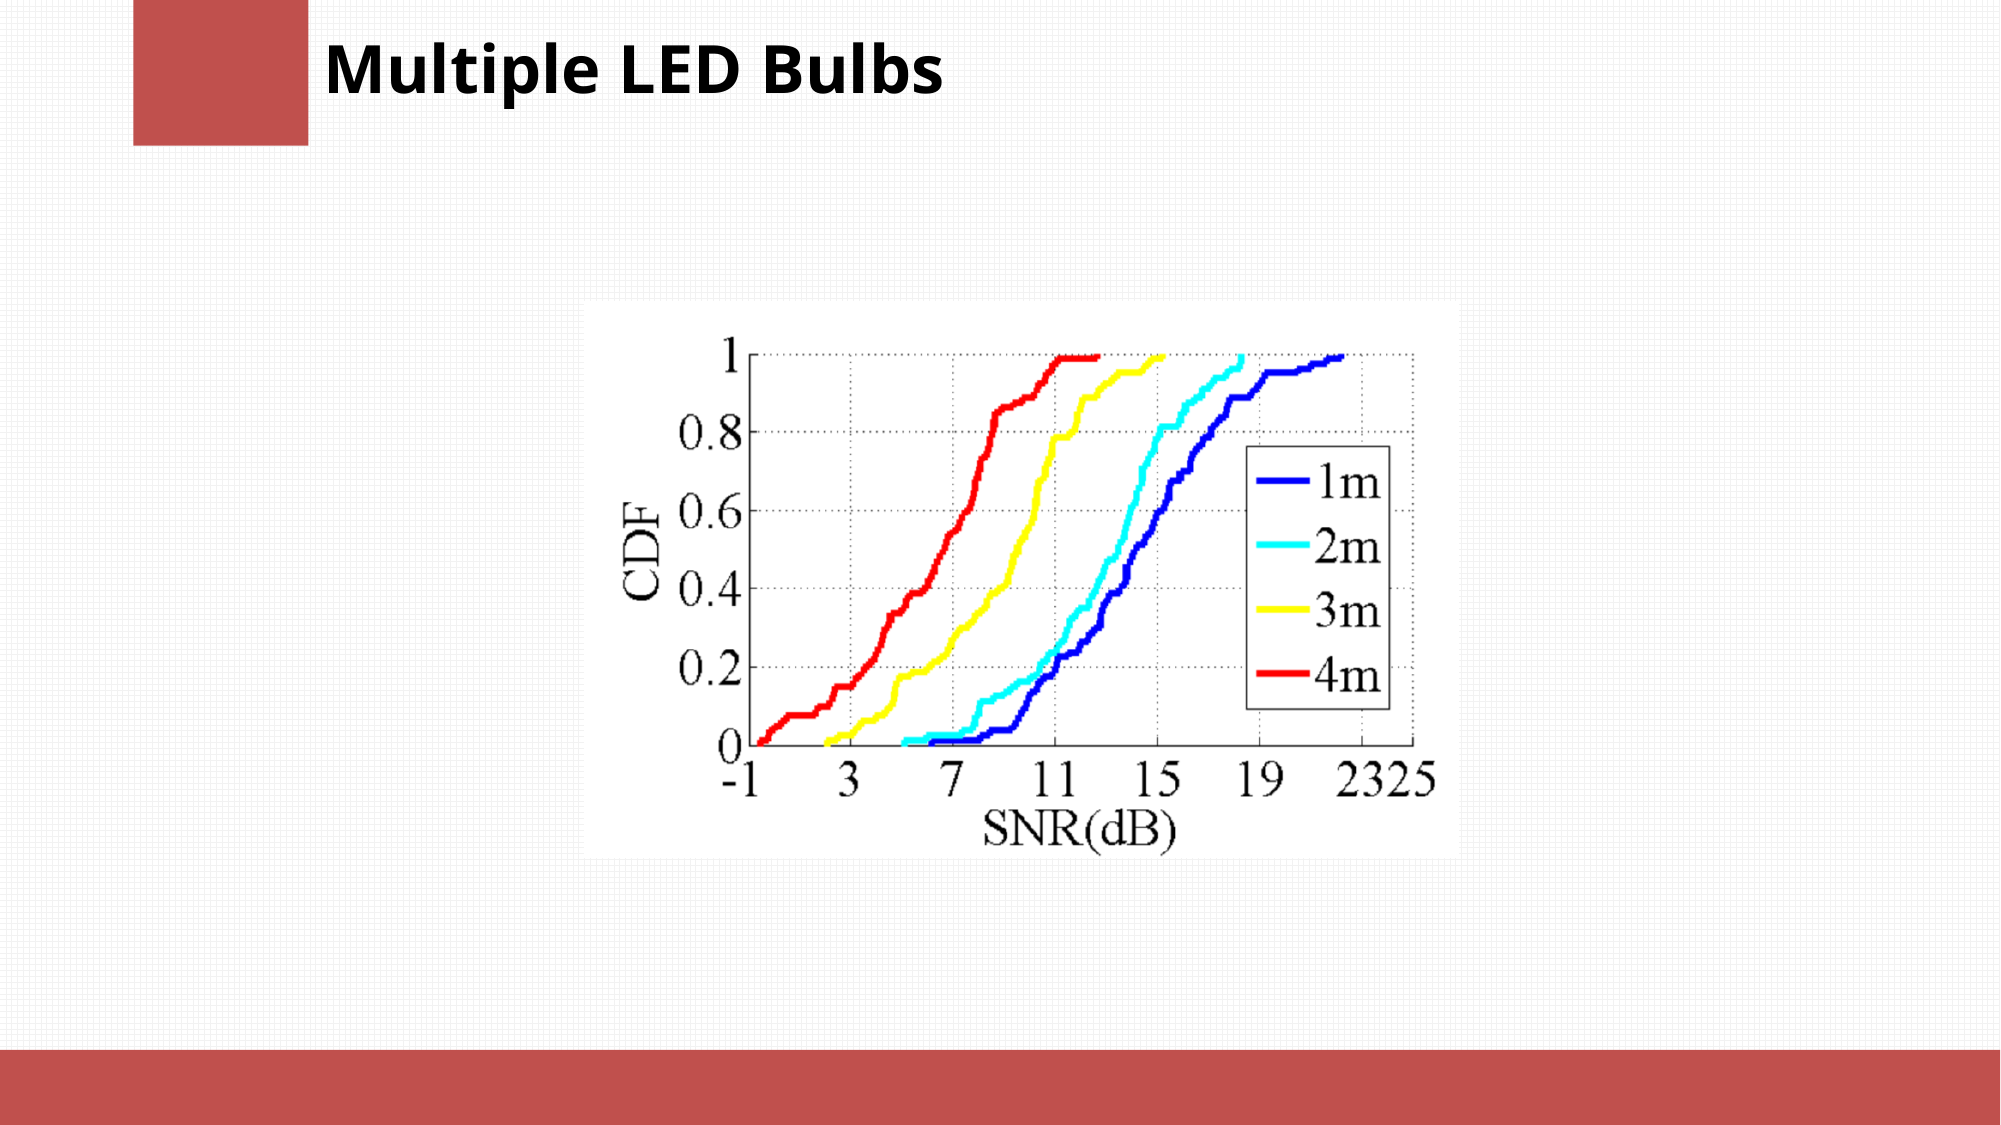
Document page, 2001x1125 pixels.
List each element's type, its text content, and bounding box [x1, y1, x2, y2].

picture [584, 301, 1459, 858]
title Multiple LED Bulbs [308, 1, 1517, 143]
